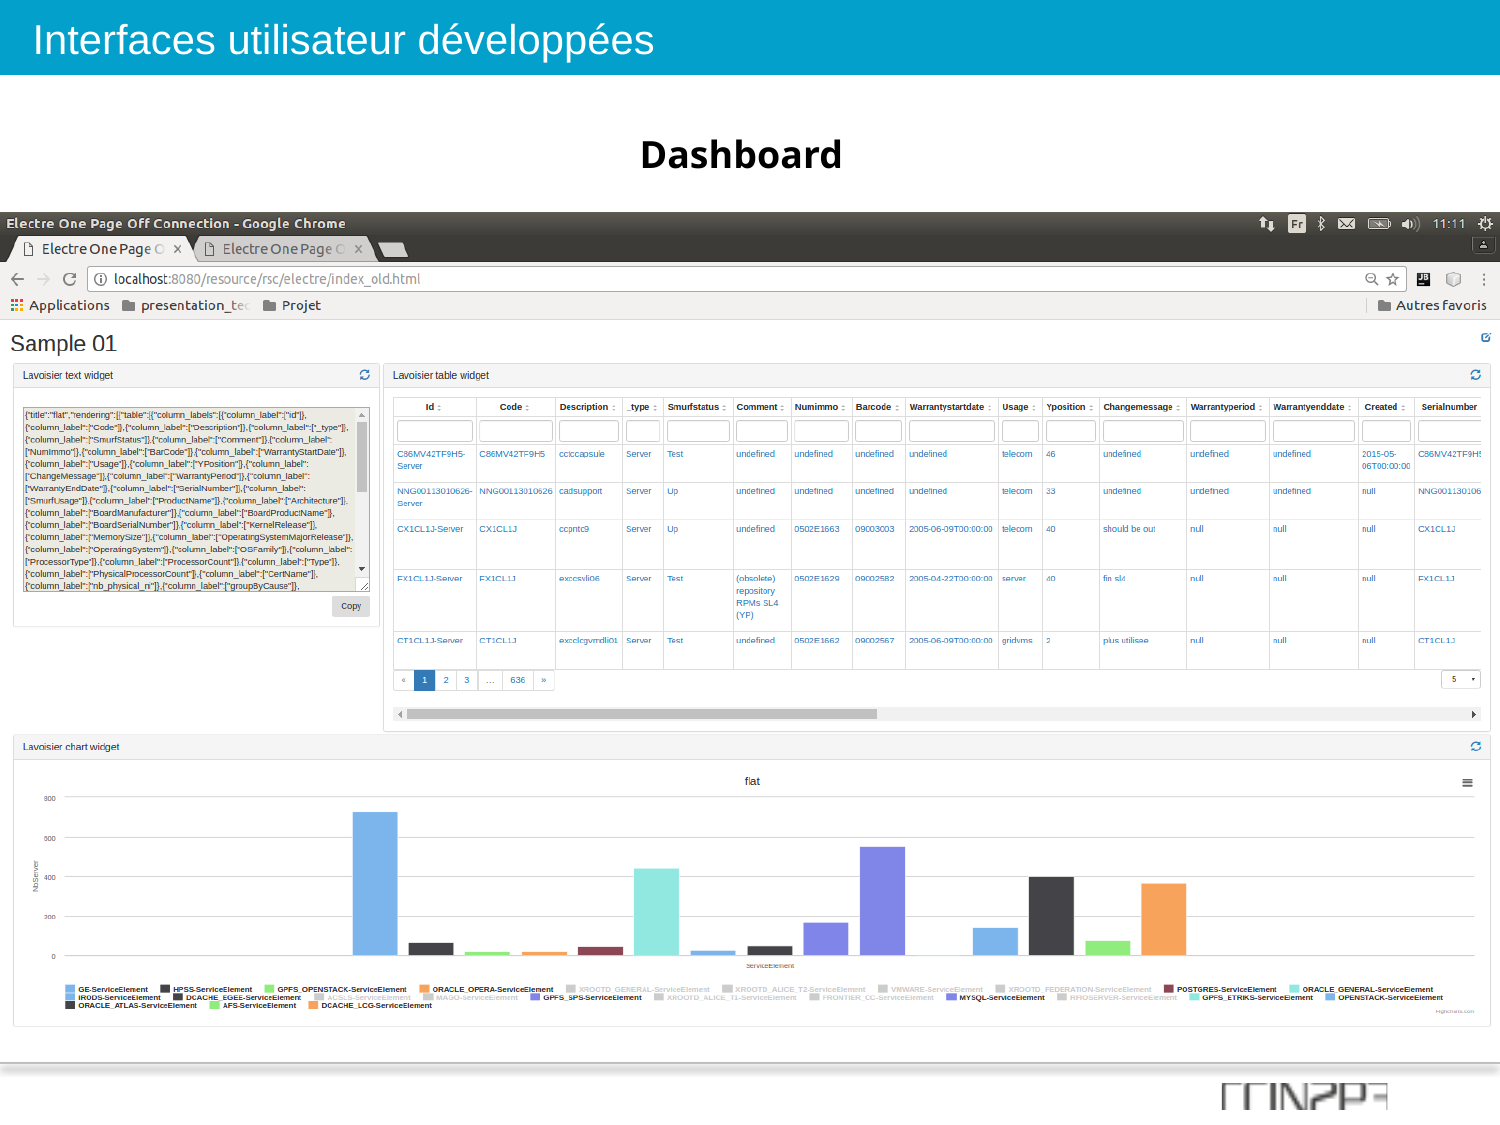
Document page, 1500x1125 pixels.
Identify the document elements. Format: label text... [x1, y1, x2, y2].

text_box Dashboard [624, 123, 858, 184]
picture [0, 212, 1500, 1057]
list Interfaces utilisateur développées [0, 0, 1500, 75]
